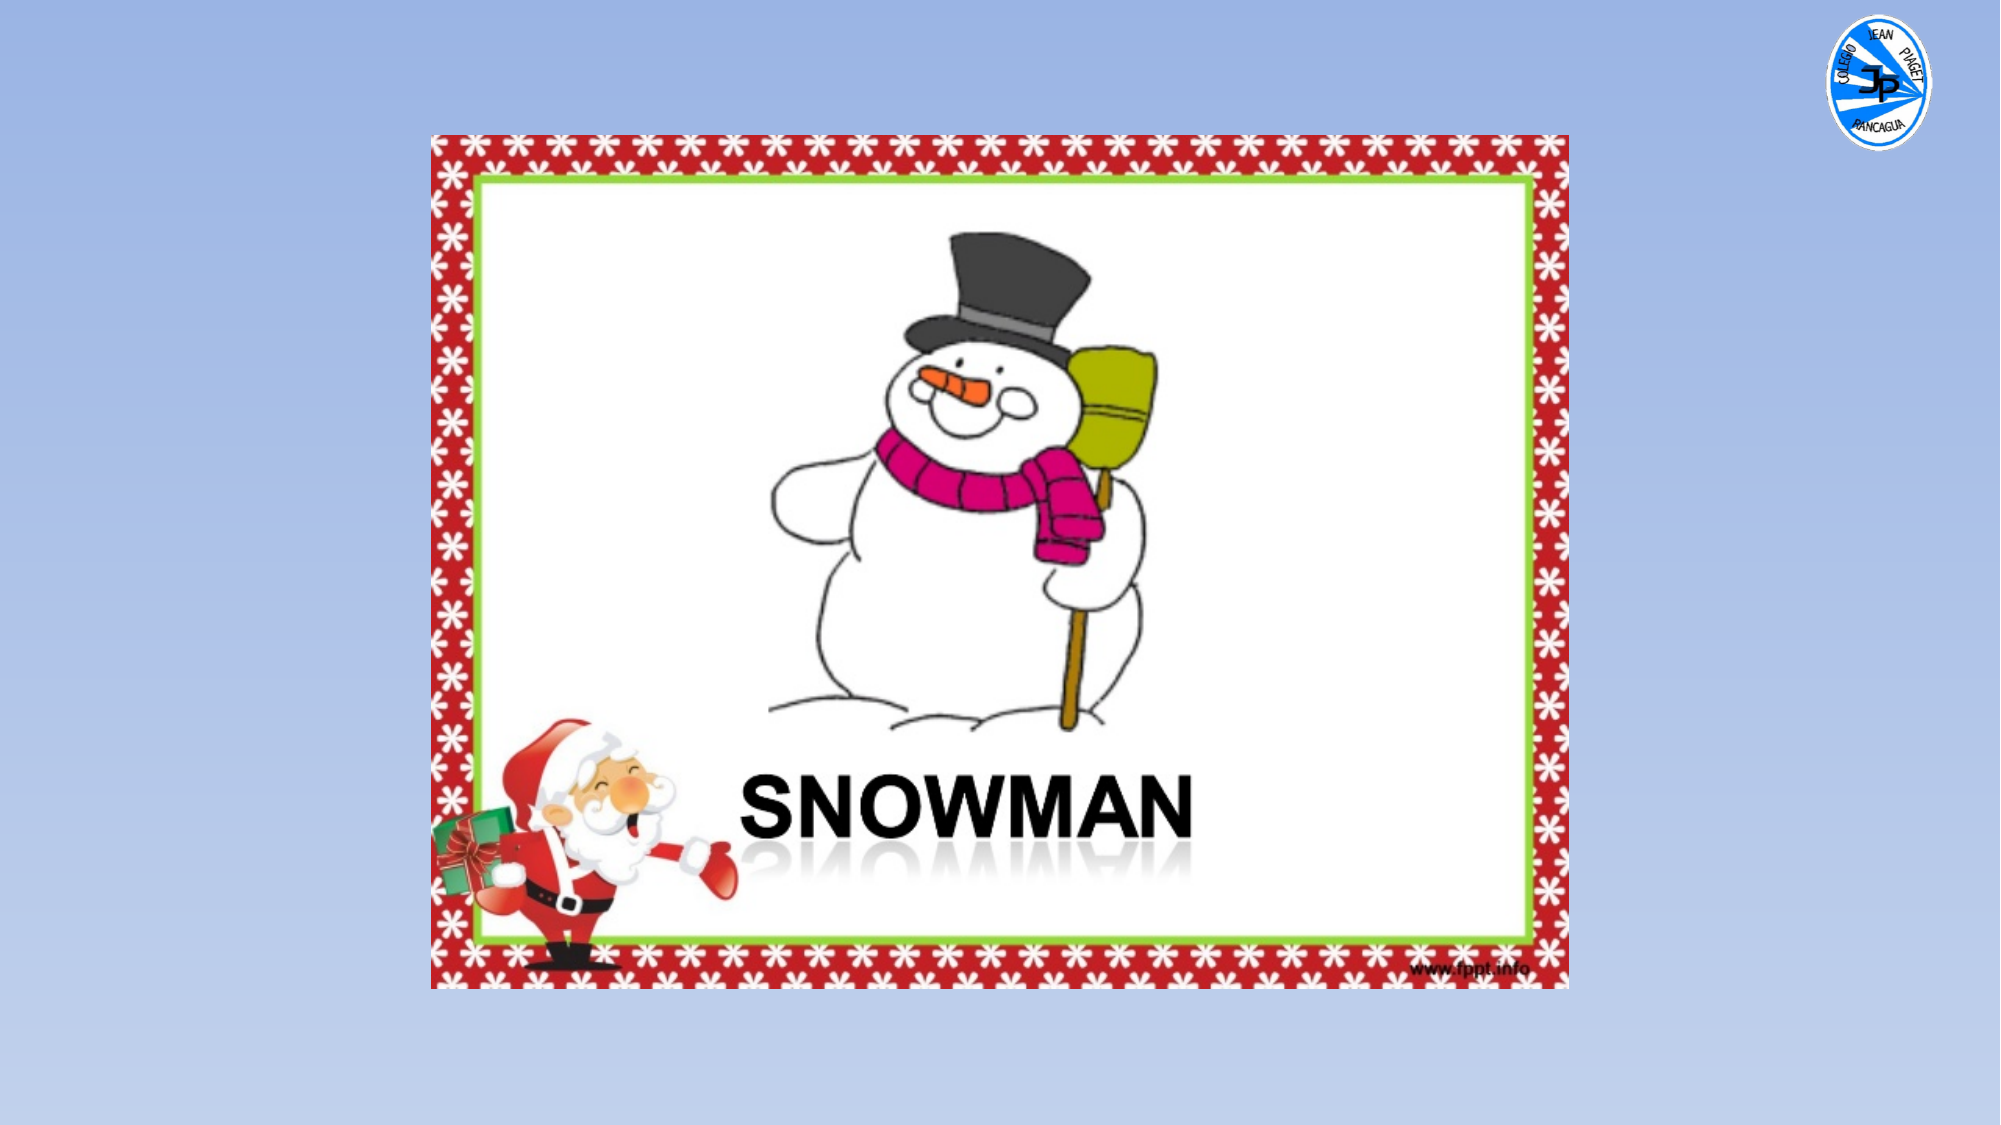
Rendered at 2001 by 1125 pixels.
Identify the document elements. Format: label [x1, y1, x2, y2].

picture [430, 135, 1569, 990]
picture [1800, 11, 1963, 153]
